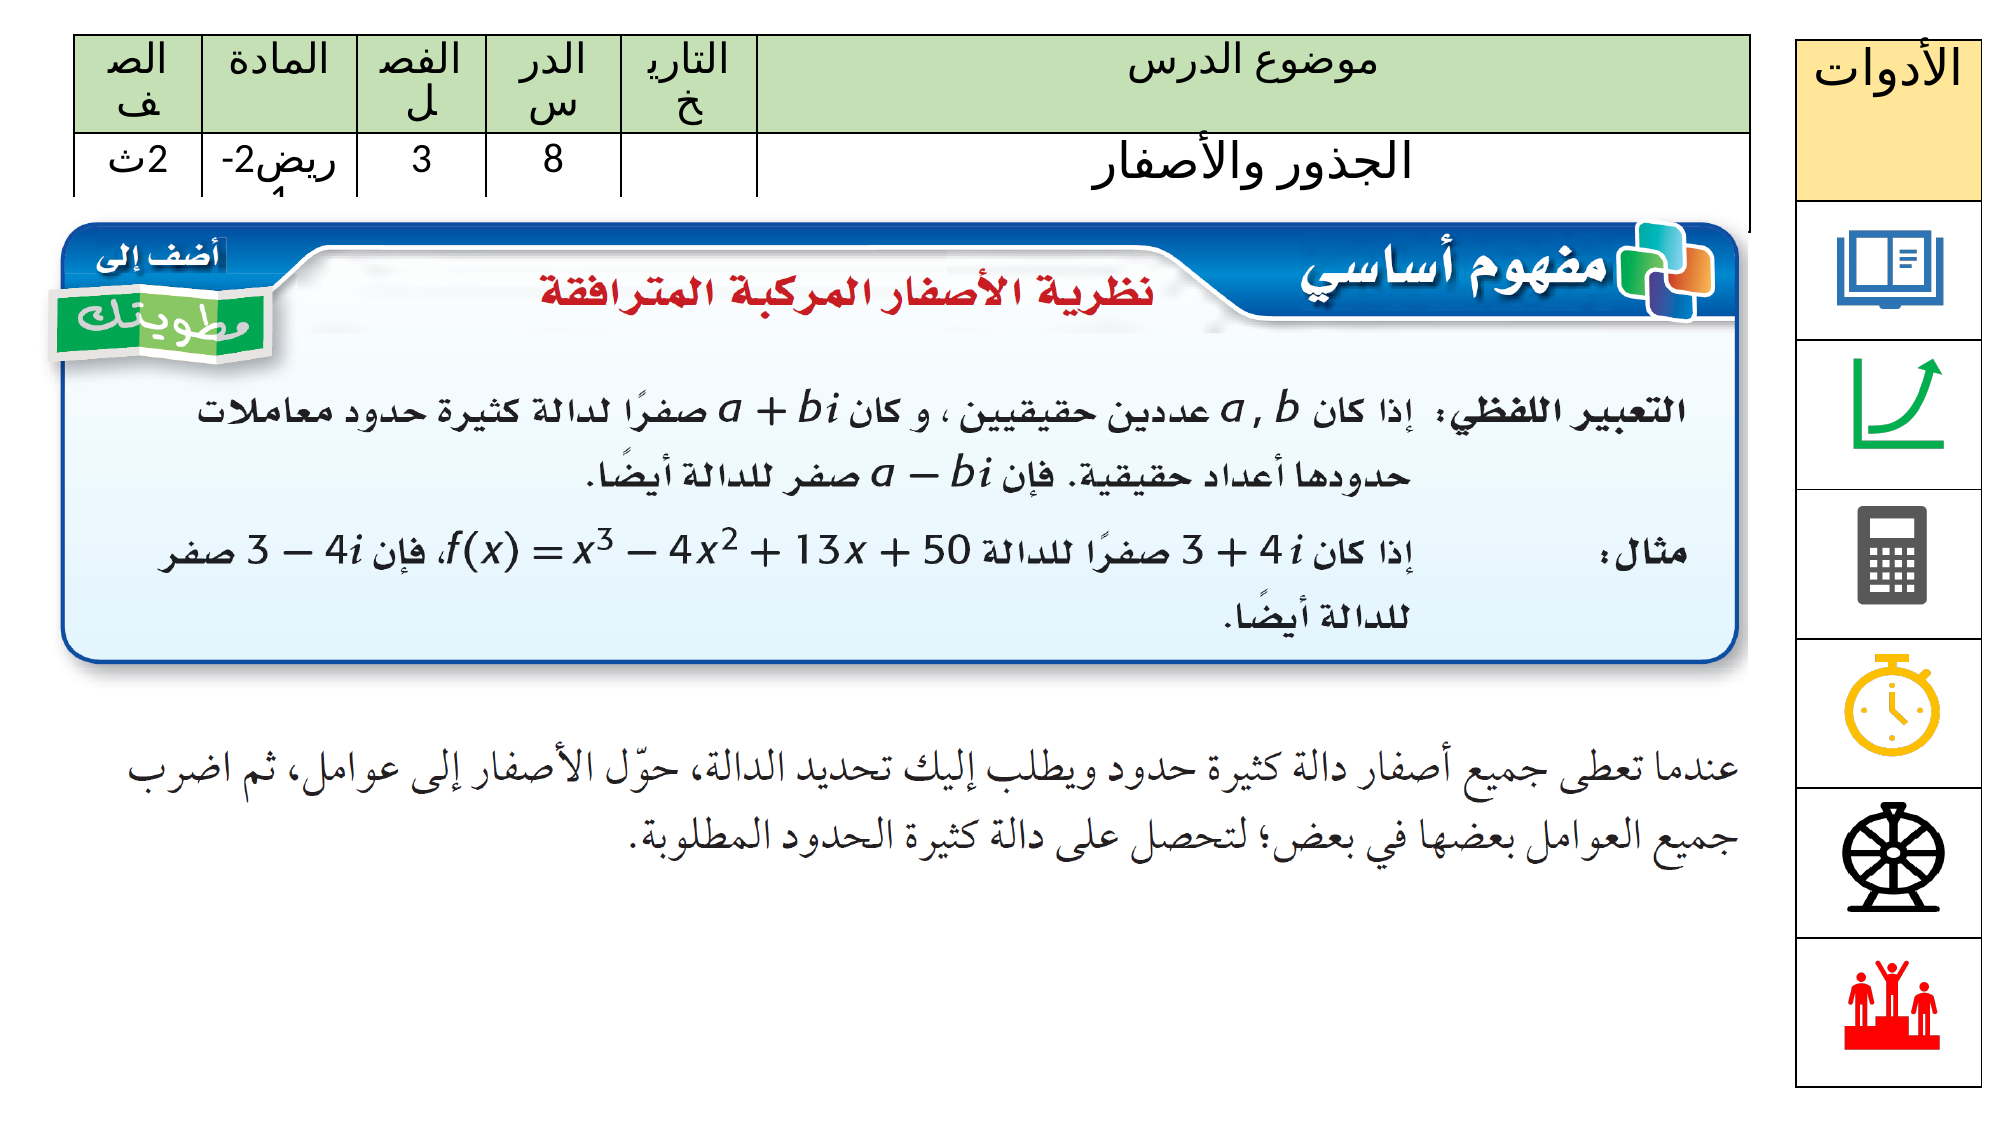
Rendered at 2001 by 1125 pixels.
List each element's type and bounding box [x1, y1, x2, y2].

picture [1835, 948, 1949, 1062]
picture [1832, 211, 1948, 327]
picture [1833, 496, 1951, 614]
picture [1825, 642, 1959, 768]
picture [1835, 340, 1962, 467]
picture [1827, 802, 1961, 912]
picture [0, 197, 1749, 899]
